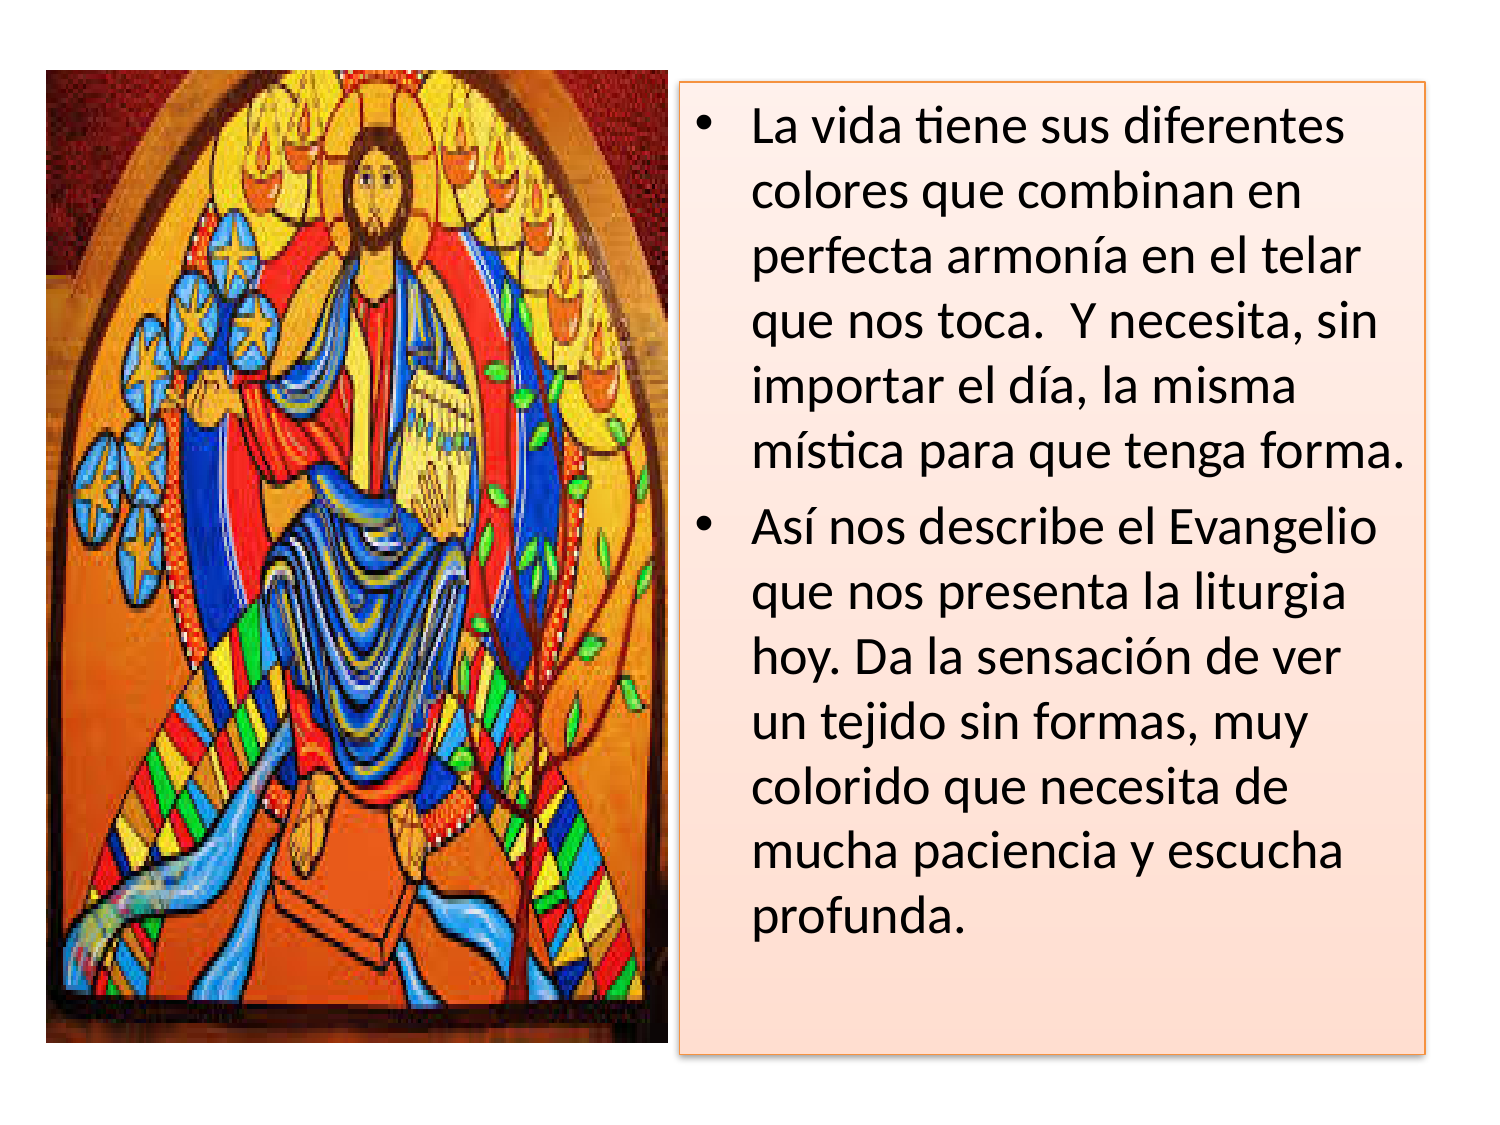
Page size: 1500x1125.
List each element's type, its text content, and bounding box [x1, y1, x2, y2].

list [46, 70, 669, 1044]
list La vida tiene sus diferentes colores que combinan en perfecta armonía en el telar que nos toca. Y necesita, sin importar el día, la misma mística para que tenga forma. Así nos describe el Evangelio que nos presenta la liturgia hoy. Da la sensación de ver un tejido sin formas, muy colorido que necesita de mucha paciencia y escucha profunda. [679, 81, 1426, 1055]
